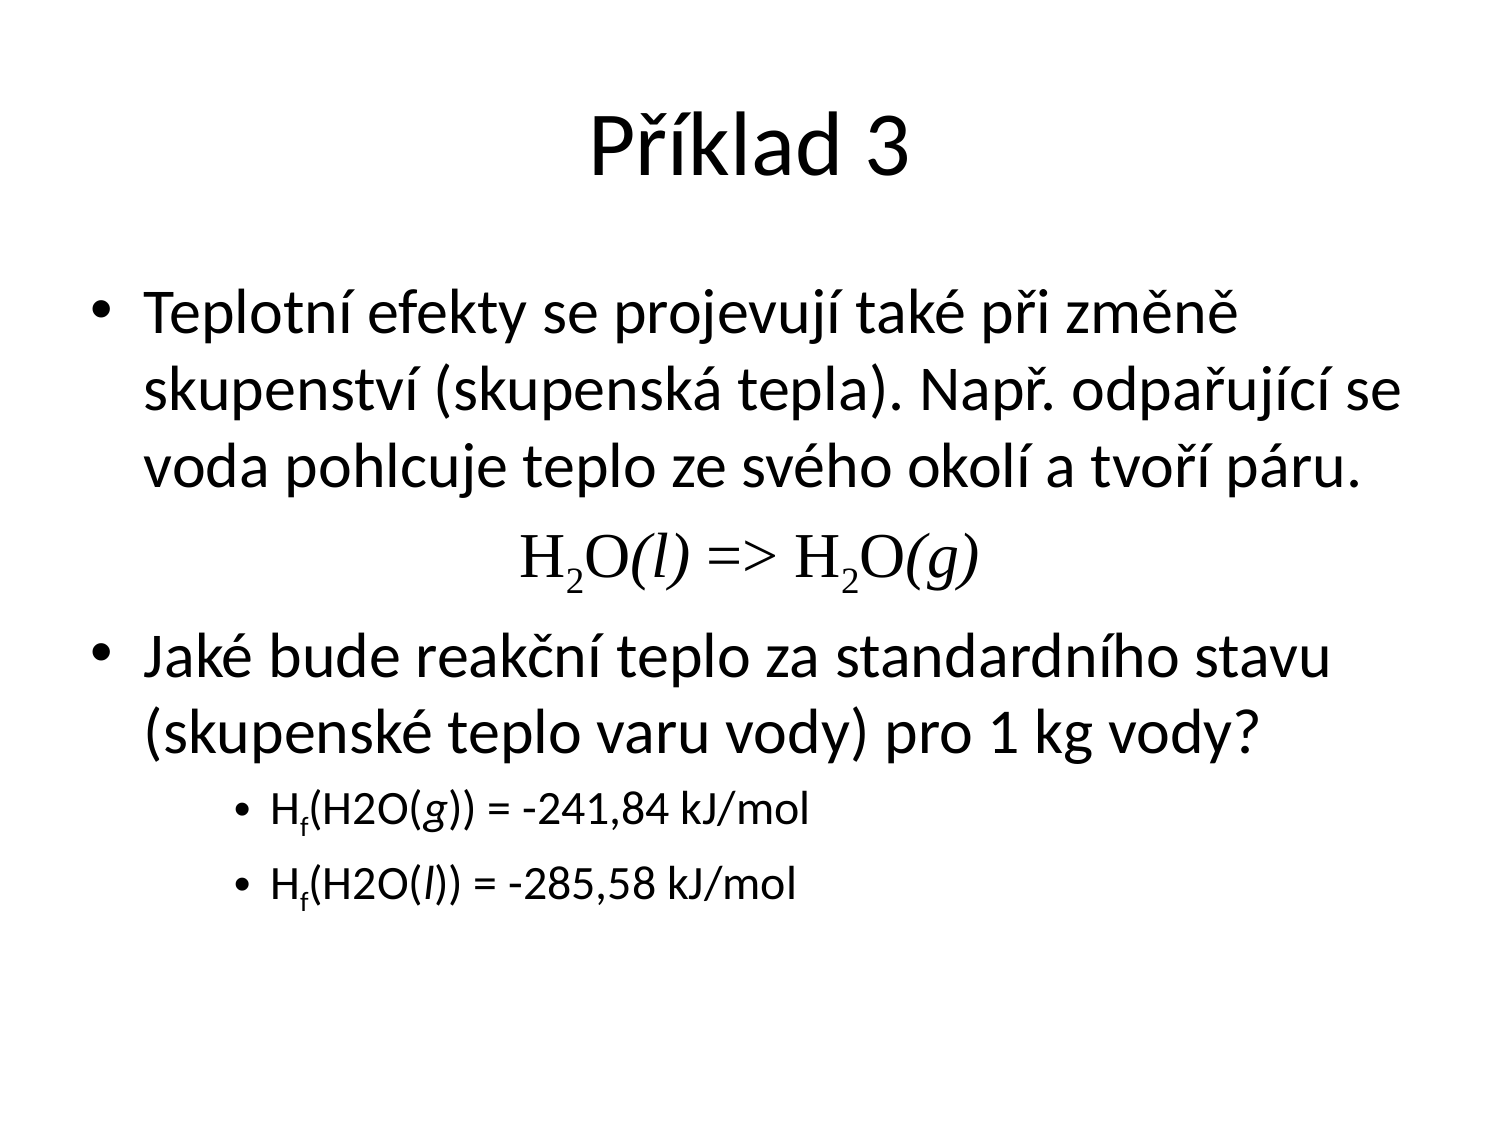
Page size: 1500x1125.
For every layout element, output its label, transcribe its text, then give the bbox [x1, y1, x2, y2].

list Teplotní efekty se projevují také při změně skupenství (skupenská tepla). Např. odpařující se voda pohlcuje teplo ze svého okolí a tvoří páru. H2O(l) => H2O(g) Jaké bude reakční teplo za standardního stavu (skupenské teplo varu vody) pro 1 kg vody? Hf(H2O(g)) = -241,84 kJ/mol Hf(H2O(l)) = -285,58 kJ/mol [75, 262, 1425, 1005]
title Příklad 3 [75, 45, 1425, 233]
